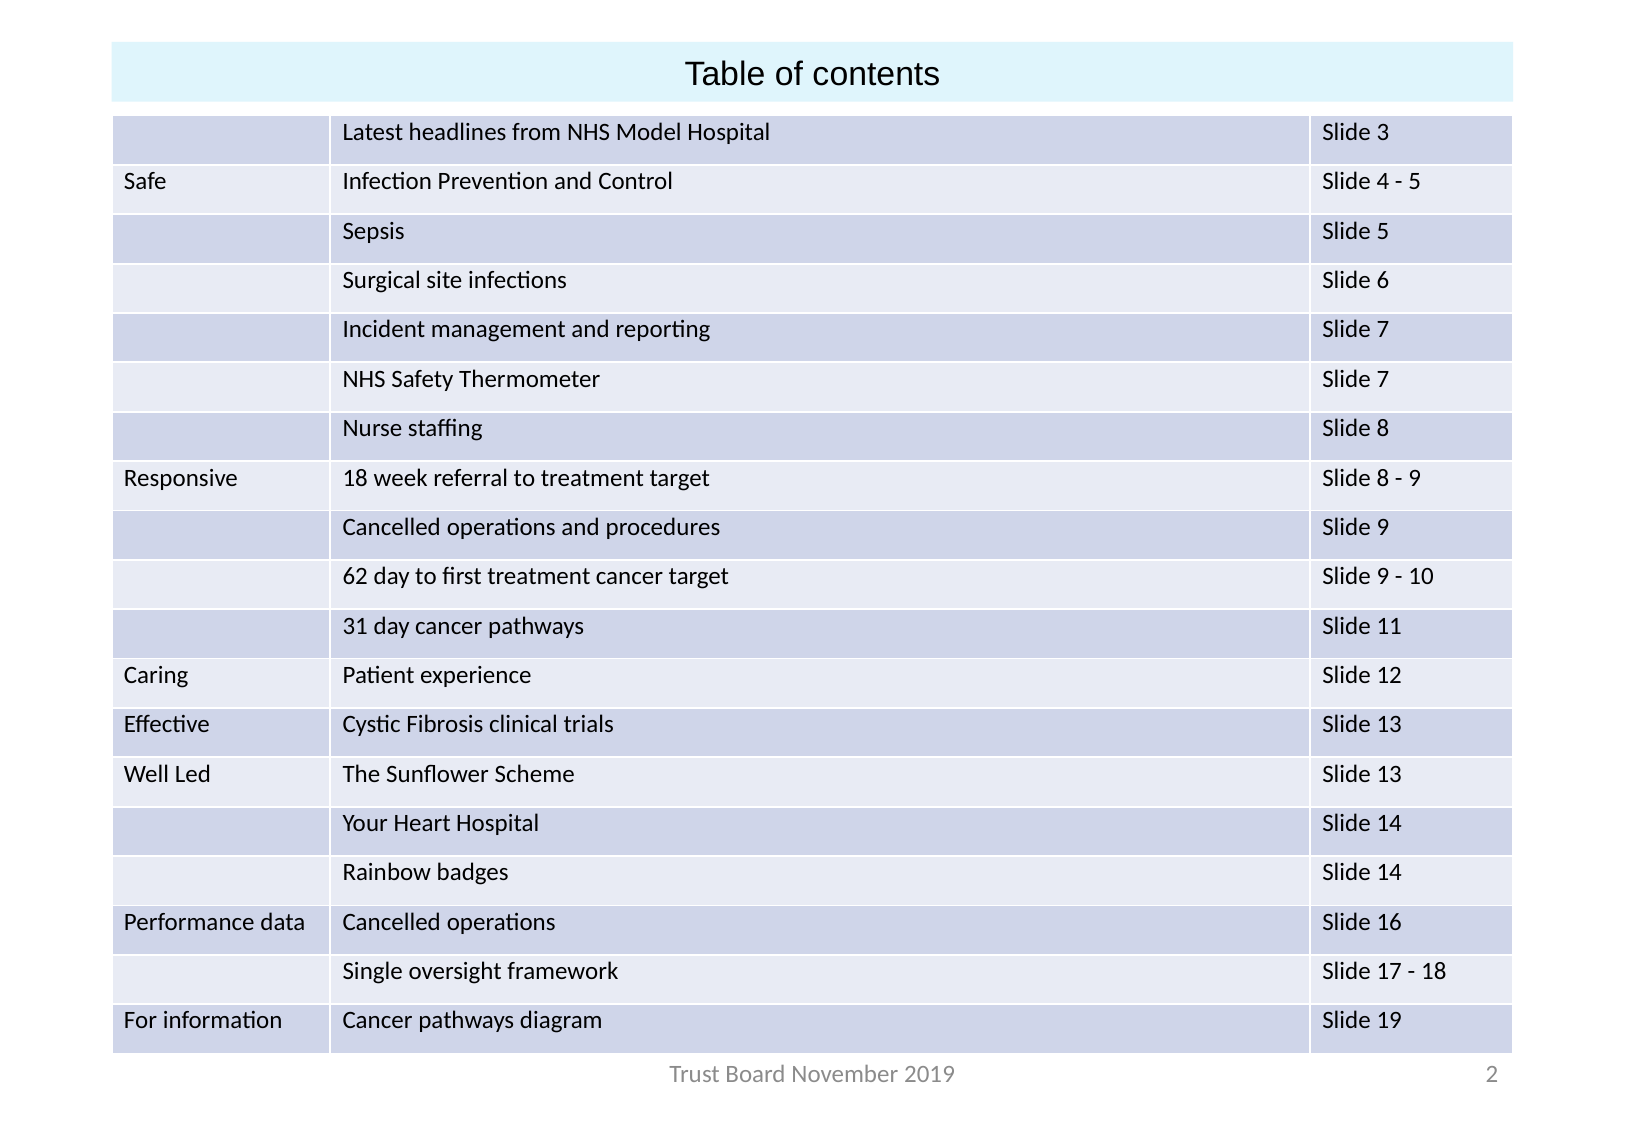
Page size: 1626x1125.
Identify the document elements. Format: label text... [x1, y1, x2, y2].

table_cell 62 day to first treatment cancer target [331, 561, 1309, 608]
table_cell Single oversight framework [331, 956, 1309, 1003]
table_cell [113, 215, 329, 263]
table_cell Slide 14 [1311, 808, 1512, 855]
table_cell Caring [113, 659, 329, 707]
table_cell Slide 12 [1311, 659, 1512, 707]
footer Trust Board November 2019 [538, 1042, 1087, 1103]
table_cell Incident management and reporting [331, 314, 1309, 361]
table_cell Slide 14 [1311, 857, 1512, 905]
table_cell Nurse staffing [331, 413, 1309, 460]
table_cell Slide 13 [1311, 709, 1512, 756]
table_cell [113, 561, 329, 608]
table_cell Infection Prevention and Control [331, 166, 1309, 213]
table_header Slide 3 [1311, 116, 1512, 164]
slide_number 2 [1147, 1042, 1514, 1103]
table_cell Cancer pathways diagram [331, 1005, 1309, 1053]
table_cell Slide 11 [1311, 610, 1512, 658]
table_cell Effective [113, 709, 329, 756]
table_cell The Sunflower Scheme [331, 758, 1309, 806]
table_cell Slide 17 - 18 [1311, 956, 1512, 1003]
table_cell [113, 413, 329, 460]
table_cell Rainbow badges [331, 857, 1309, 905]
table_cell Cancelled operations [331, 906, 1309, 954]
table_header [113, 116, 329, 164]
table_cell NHS Safety Thermometer [331, 363, 1309, 411]
table_cell Slide 7 [1311, 314, 1512, 361]
table_cell Sepsis [331, 215, 1309, 263]
table_cell Slide 13 [1311, 758, 1512, 806]
table_cell Slide 7 [1311, 363, 1512, 411]
table_cell [113, 265, 329, 312]
table_cell Slide 9 [1311, 511, 1512, 559]
table_cell Slide 4 - 5 [1311, 166, 1512, 213]
table_cell Performance data [113, 906, 329, 954]
table_cell [113, 857, 329, 905]
table_cell [113, 808, 329, 855]
table_cell [113, 314, 329, 361]
table_cell Safe [113, 166, 329, 213]
table_cell Cancelled operations and procedures [331, 511, 1309, 559]
table_cell Slide 16 [1311, 906, 1512, 954]
table_cell [113, 363, 329, 411]
table_cell For information [113, 1005, 329, 1053]
table_cell Surgical site infections [331, 265, 1309, 312]
table_cell Slide 6 [1311, 265, 1512, 312]
table_cell Responsive [113, 462, 329, 510]
table_cell 31 day cancer pathways [331, 610, 1309, 658]
table_cell Your Heart Hospital [331, 808, 1309, 855]
table_cell Well Led [113, 758, 329, 806]
table_cell Patient experience [331, 659, 1309, 707]
table_cell [113, 610, 329, 658]
table_cell Cystic Fibrosis clinical trials [331, 709, 1309, 756]
table_cell Slide 8 - 9 [1311, 462, 1512, 510]
table_header Latest headlines from NHS Model Hospital [331, 116, 1309, 164]
table_cell Slide 5 [1311, 215, 1512, 263]
table_cell [113, 956, 329, 1003]
table_cell Slide 9 - 10 [1311, 561, 1512, 608]
table_cell Slide 19 [1311, 1005, 1512, 1042]
table_cell Slide 8 [1311, 413, 1512, 460]
table_cell [113, 511, 329, 559]
table_cell 18 week referral to treatment target [331, 462, 1309, 510]
title Table of contents [111, 41, 1514, 102]
